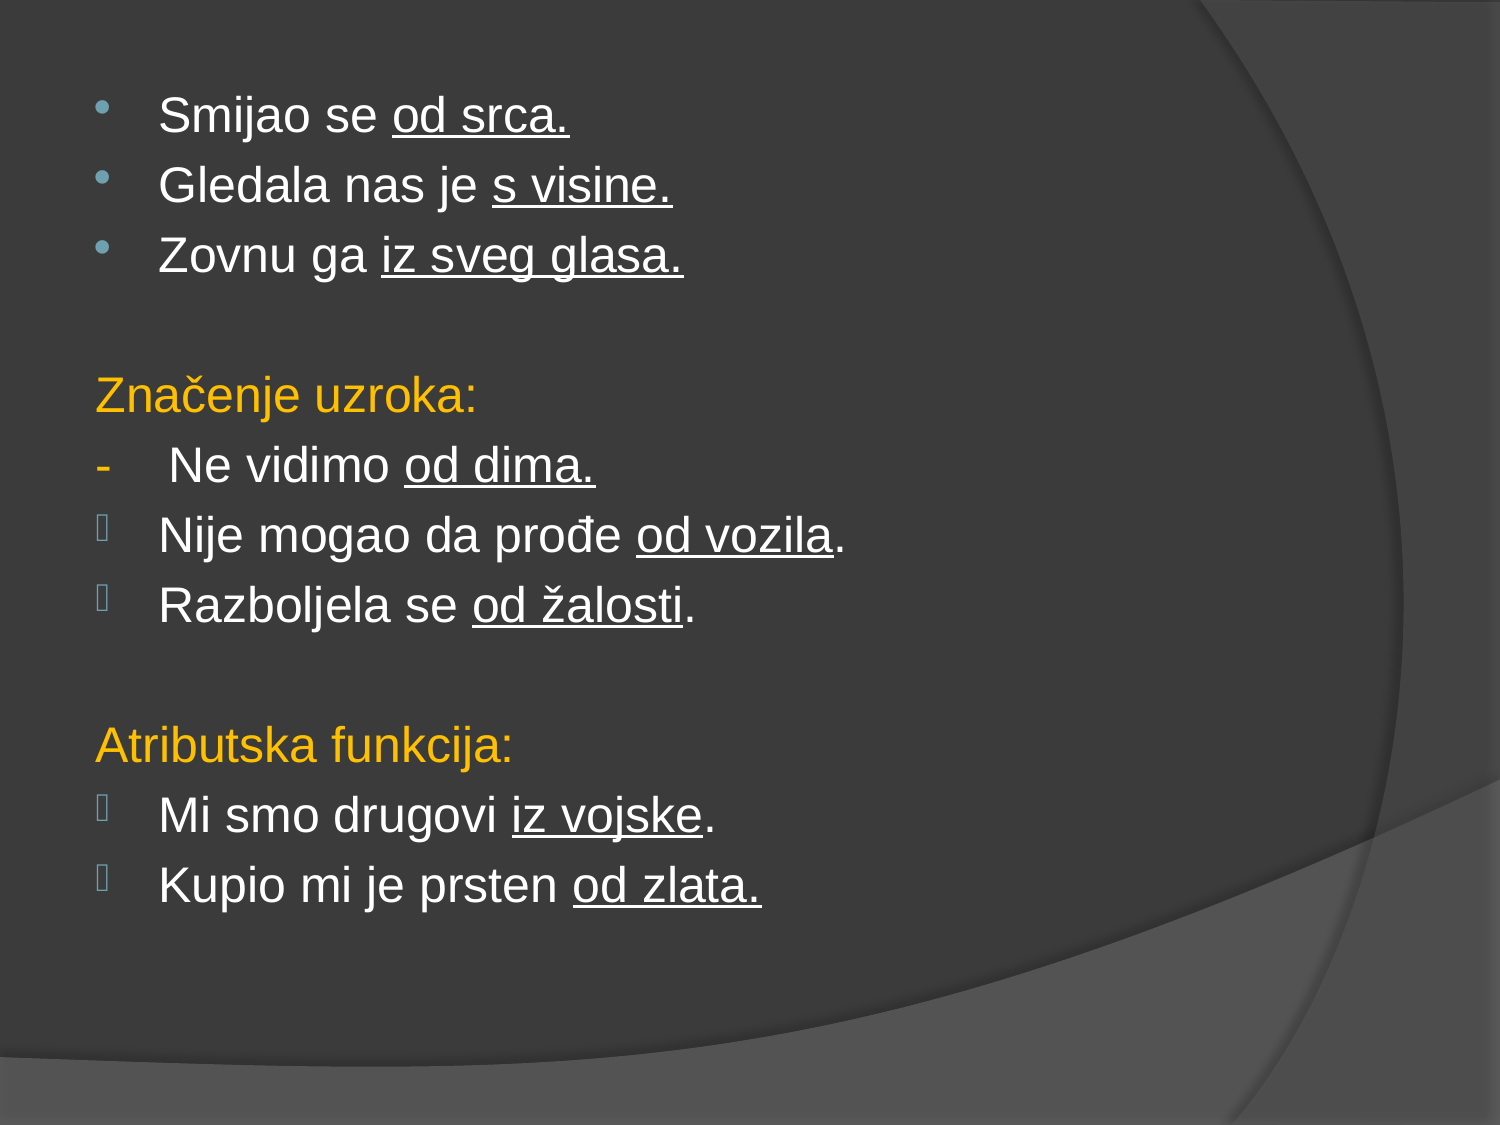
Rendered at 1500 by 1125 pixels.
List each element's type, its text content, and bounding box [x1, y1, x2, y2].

list Smijao se od srca. Gledala nas je s visine. Zovnu ga iz sveg glasa. Značenje uzroka: - Ne vidimo od dima. Nije mogao da prođe od vozila. Razboljela se od žalosti. Atributska funkcija: Mi smo drugovi iz vojske. Kupio mi je prsten od zlata. [75, 75, 1300, 1125]
